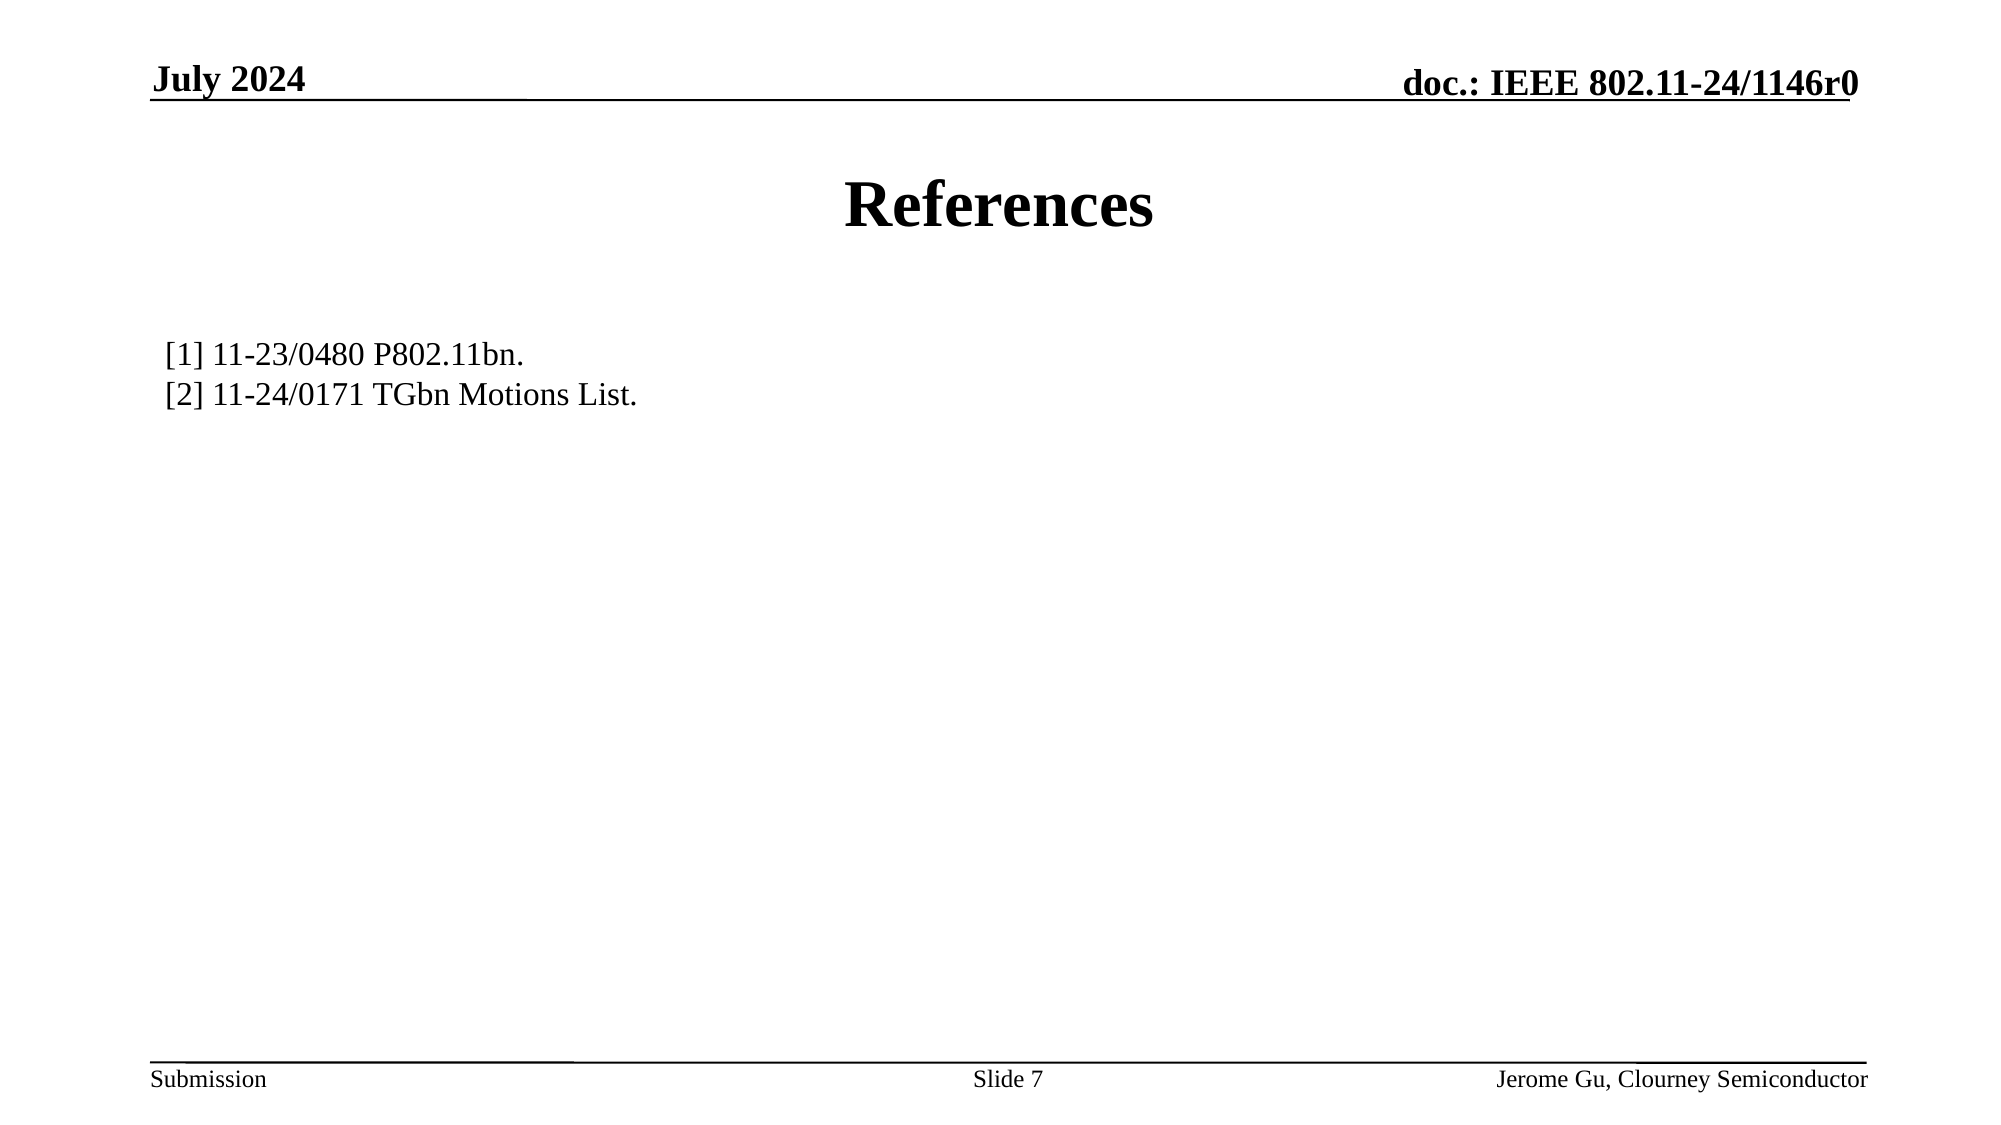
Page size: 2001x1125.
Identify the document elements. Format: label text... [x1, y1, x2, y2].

title References [149, 112, 1850, 288]
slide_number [152, 54, 563, 100]
footer Jerome Gu, Clourney Semiconductor [1171, 1061, 1869, 1093]
slide_number Slide [950, 1061, 1067, 1123]
list [1] 11-23/0480 P802.11bn. [2] 11-24/0171 TGbn Motions List. [149, 324, 1850, 1000]
